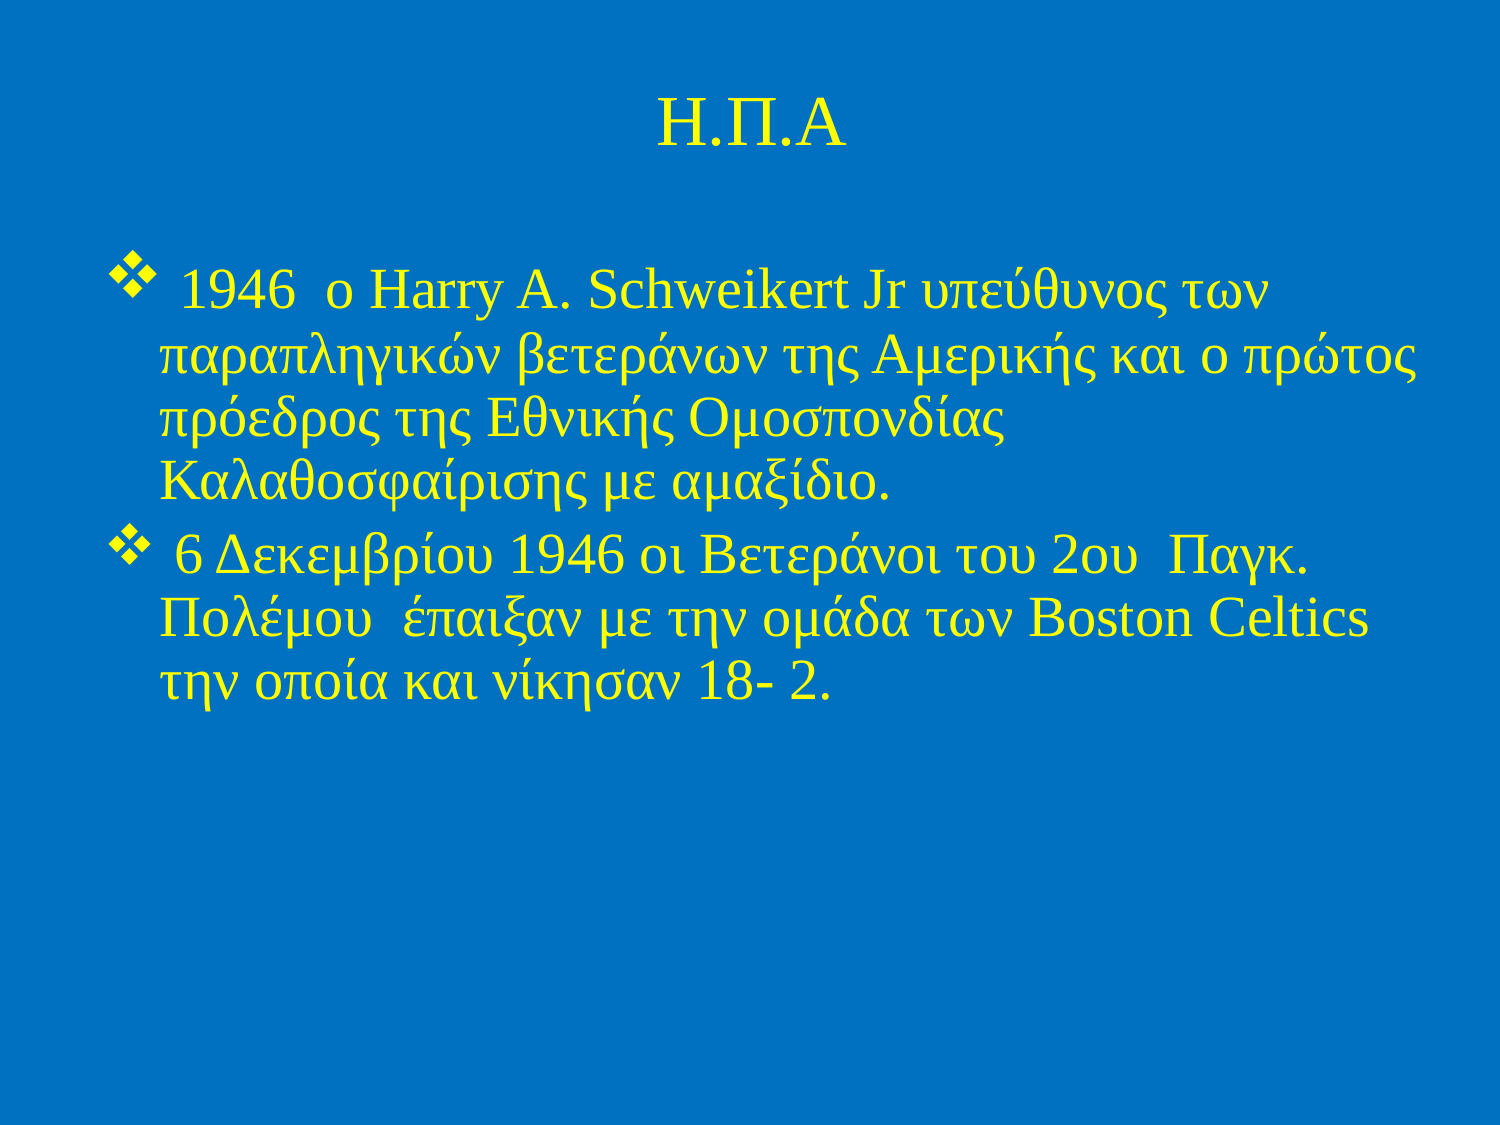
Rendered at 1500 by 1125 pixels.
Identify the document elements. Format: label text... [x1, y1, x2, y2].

list 1946 ο Harry A. Schweikert Jr υπεύθυνος των παραπληγικών βετεράνων της Αμερικής και ο πρώτος πρόεδρος της Εθνικής Ομοσπονδίας Καλαθοσφαίρισης με αμαξίδιο. 6 Δεκεμβρίου 1946 οι Βετεράνοι του 2ου Παγκ. Πολέμου έπαιξαν με την ομάδα των Boston Celtics την οποία και νίκησαν 18- 2. [88, 243, 1439, 986]
title Η.Π.Α [76, 66, 1427, 254]
